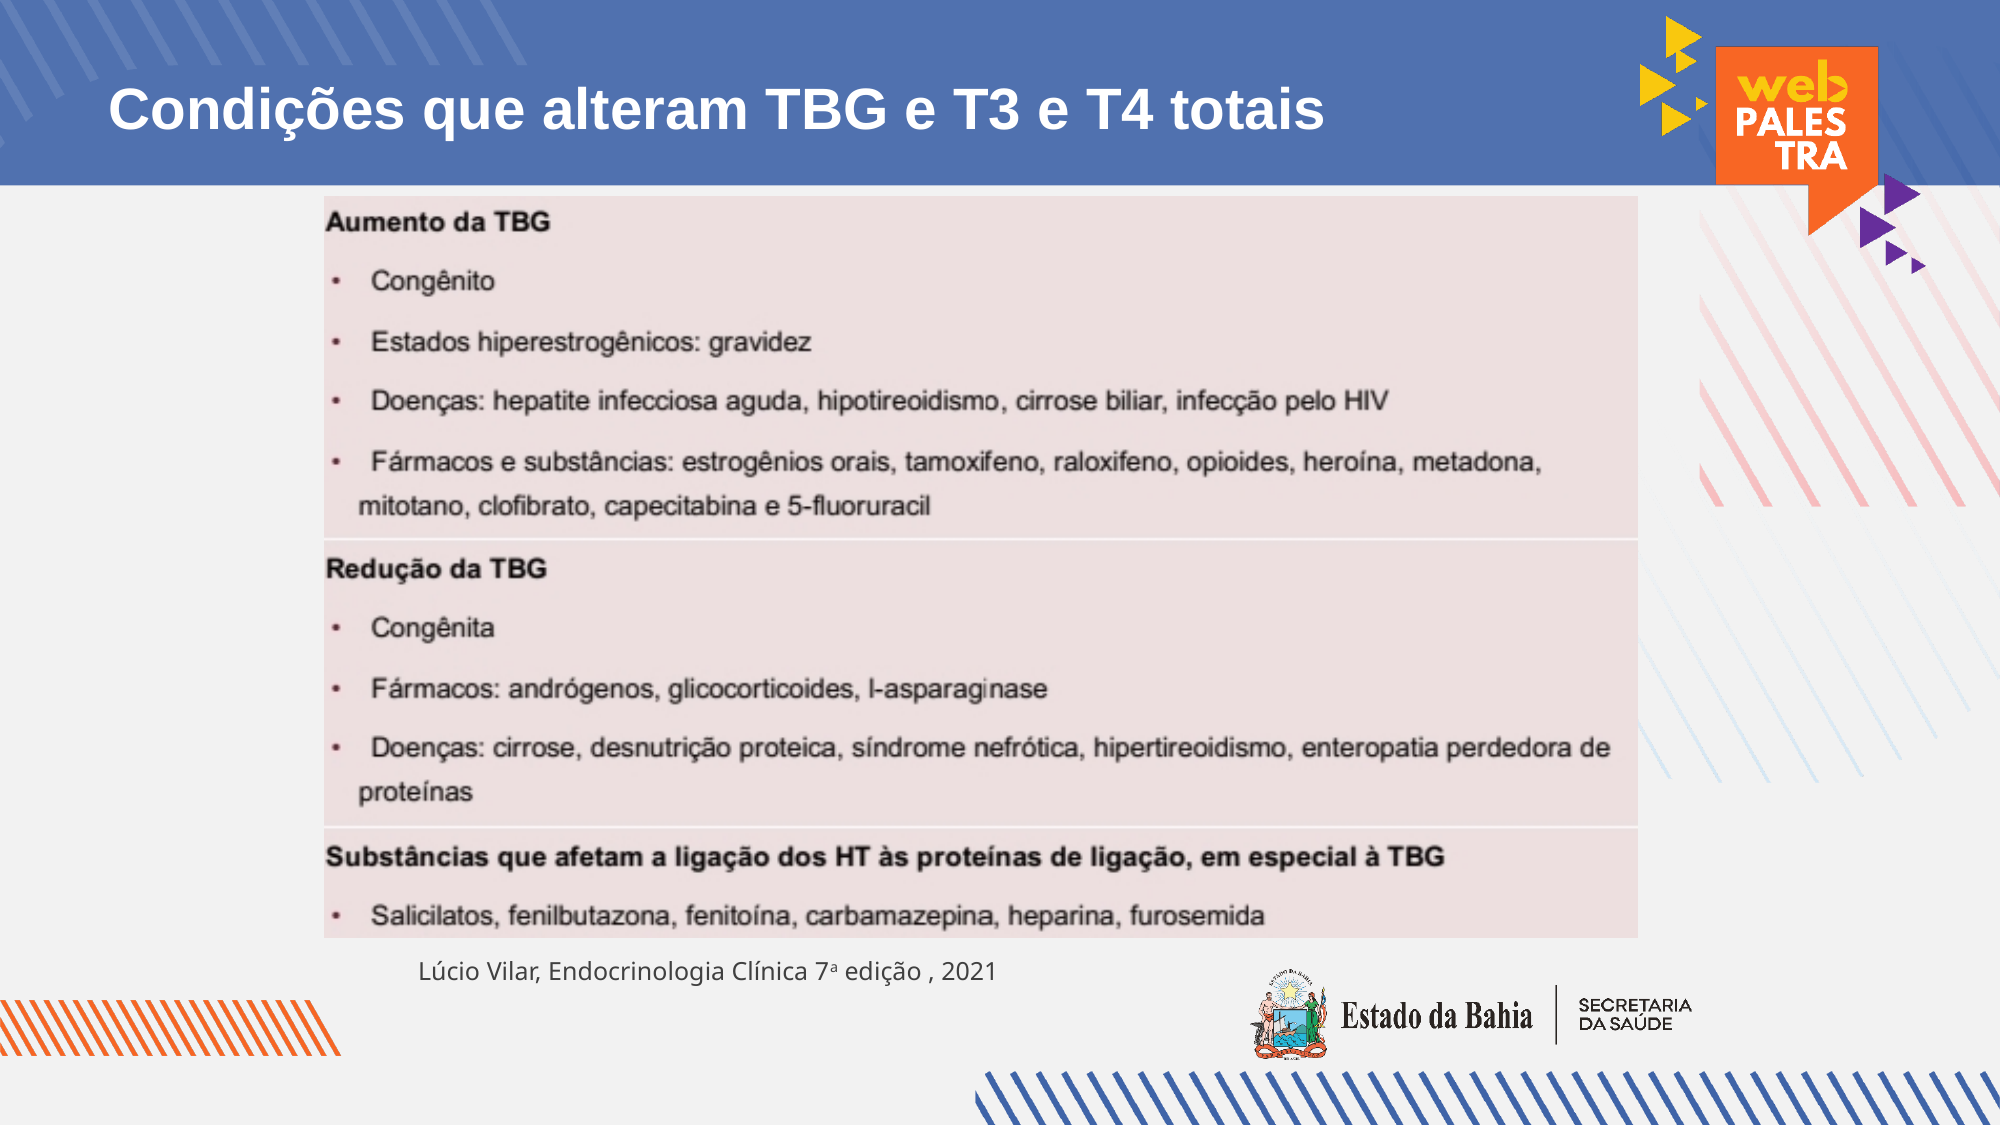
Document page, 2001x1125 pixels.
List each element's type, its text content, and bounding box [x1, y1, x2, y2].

text_box Lúcio Vilar, Endocrinologia Clínica 7a edição , 2021 [403, 941, 1450, 1051]
title Condições que alteram TBG e T3 e T4 totais [93, 22, 1555, 174]
picture [0, 1000, 384, 1056]
picture [324, 16, 2000, 938]
picture [1250, 969, 1692, 1060]
